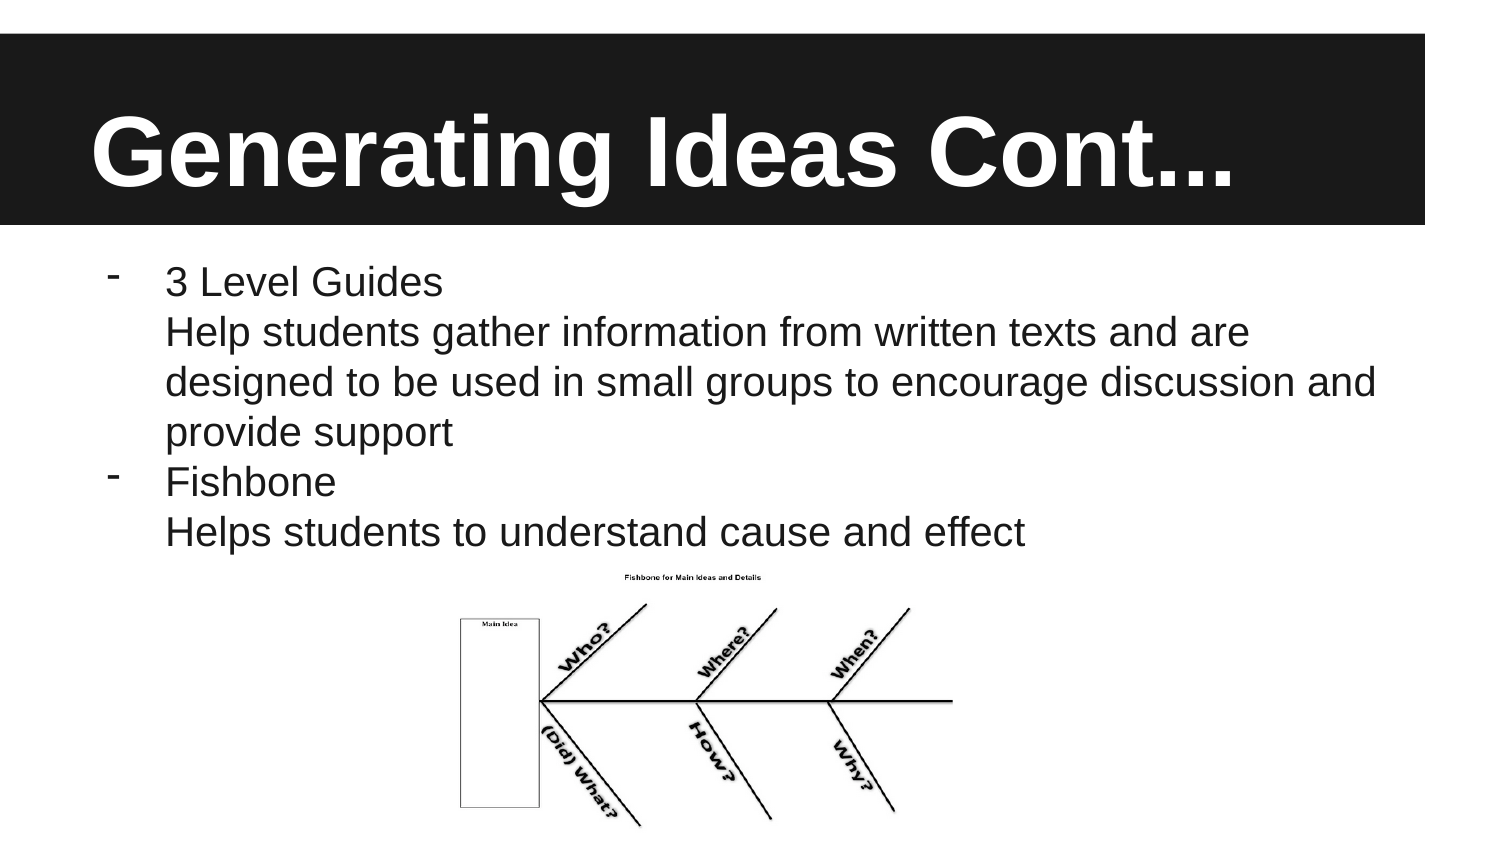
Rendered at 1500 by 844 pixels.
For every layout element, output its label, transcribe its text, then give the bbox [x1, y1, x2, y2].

title Generating Ideas Cont... [75, 33, 1425, 221]
picture [454, 558, 953, 844]
list 3 Level Guides Help students gather information from written texts and are designed to be used in small groups to encourage discussion and provide support Fishbone Helps students to understand cause and effect [75, 239, 1425, 808]
